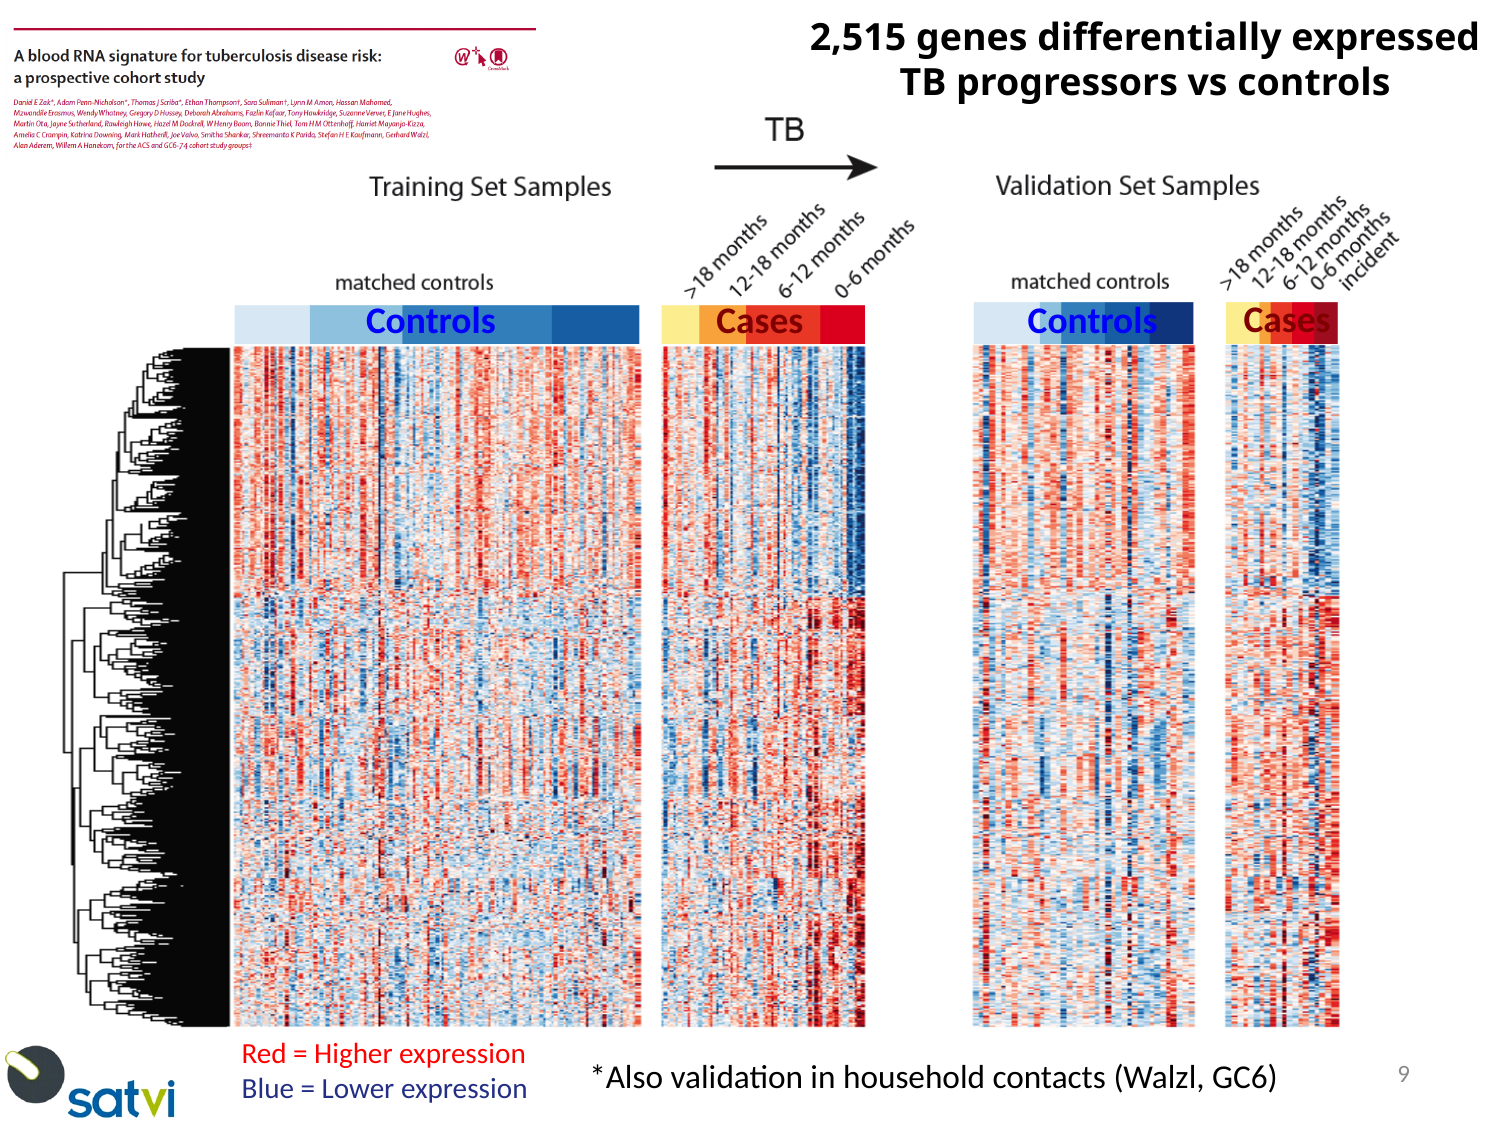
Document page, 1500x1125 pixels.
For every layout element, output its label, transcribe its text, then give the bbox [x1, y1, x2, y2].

picture [5, 21, 1413, 1030]
picture [5, 1045, 176, 1118]
text_box *Also validation in household contacts (Walzl, GC6) [574, 1047, 1316, 1103]
text_box 2,515 genes differentially expressed TB progressors vs controls [790, 6, 1500, 130]
text_box Red = Higher expression Blue = Lower expression [226, 1038, 543, 1112]
slide_number 9 [1074, 1042, 1425, 1103]
